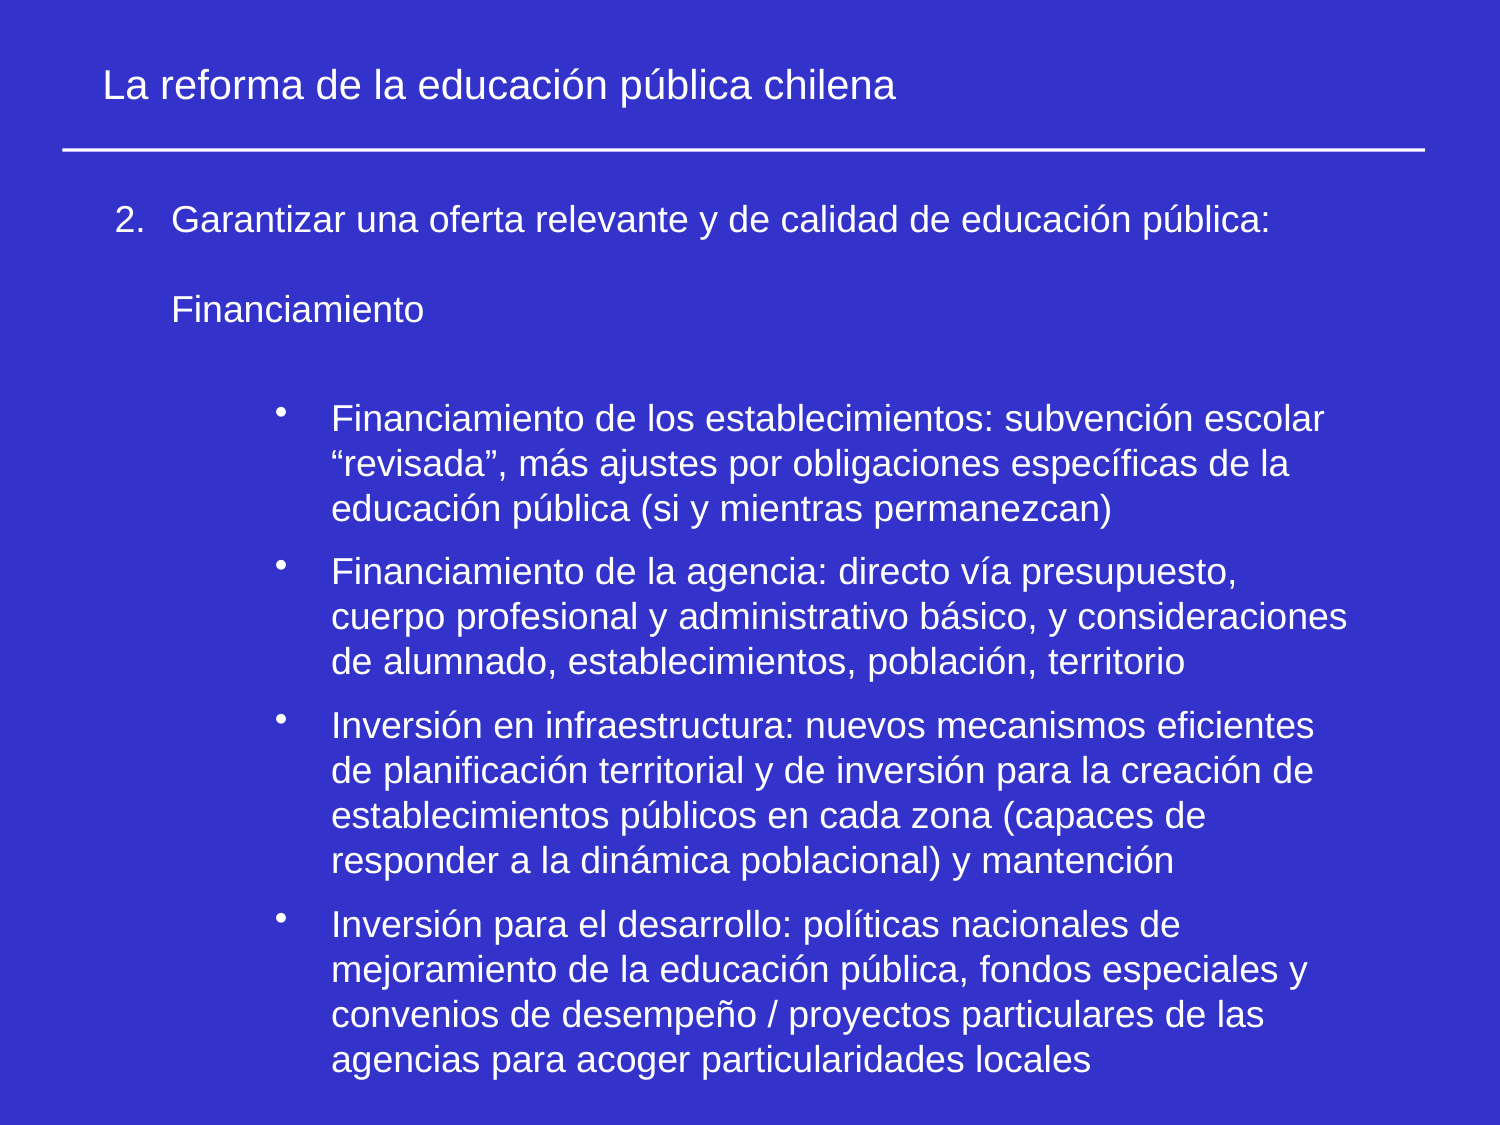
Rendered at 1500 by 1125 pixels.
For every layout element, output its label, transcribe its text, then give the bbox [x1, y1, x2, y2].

text_box La reforma de la educación pública chilena [87, 50, 1325, 115]
text_box Garantizar una oferta relevante y de calidad de educación pública: Financiamiento Financiamiento de los establecimientos: subvención escolar “revisada”, más ajustes por obligaciones específicas de la educación pública (si y mientras permanezcan) Financiamiento de la agencia: directo vía presupuesto, cuerpo profesional y administrativo básico, y consideraciones de alumnado, establecimientos, población, territorio Inversión en infraestructura: nuevos mecanismos eficientes de planificación territorial y de inversión para la creación de establecimientos públicos en cada zona (capaces de responder a la dinámica poblacional) y mantención Inversión para el desarrollo: políticas nacionales de mejoramiento de la educación pública, fondos especiales y convenios de desempeño / proyectos particulares de las agencias para acoger particularidades locales [99, 187, 1375, 1088]
